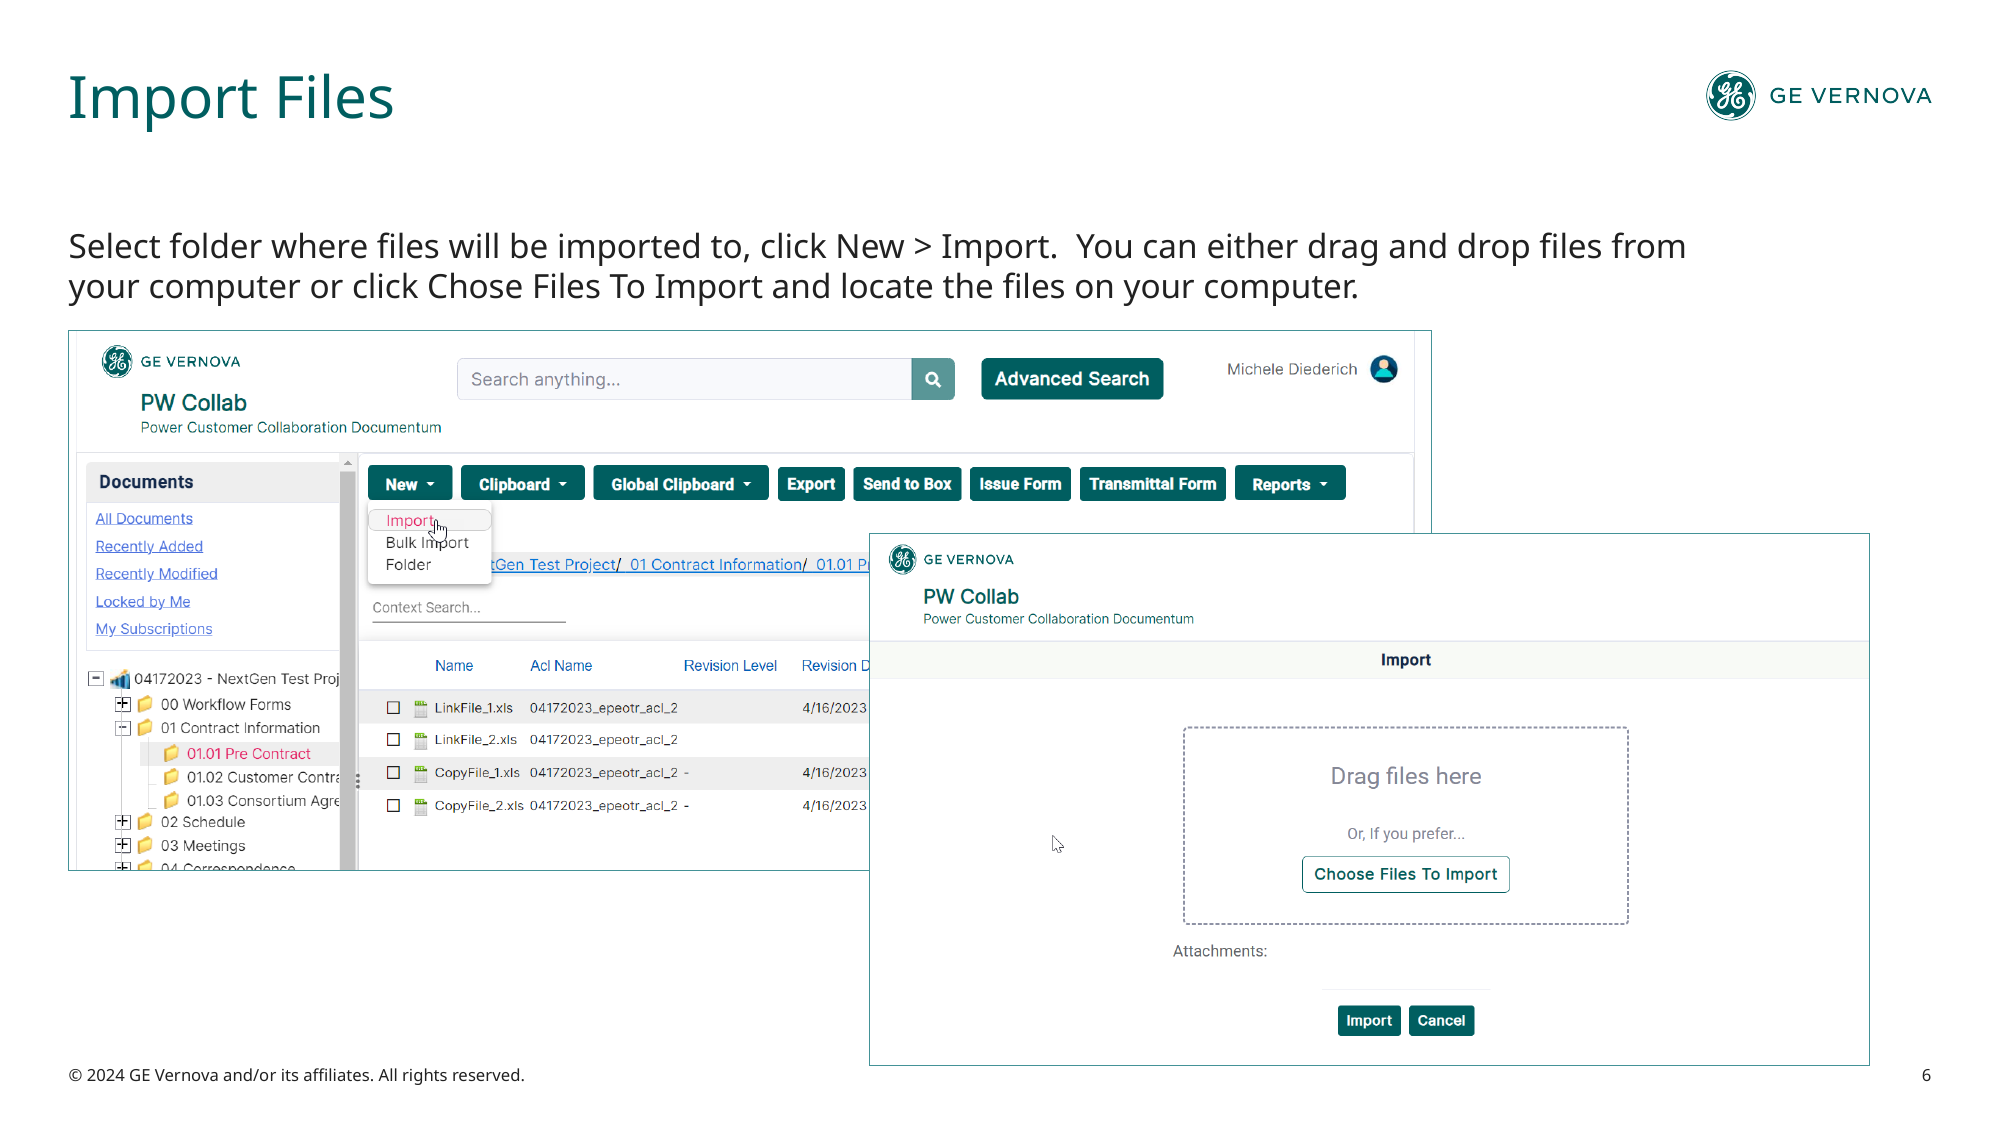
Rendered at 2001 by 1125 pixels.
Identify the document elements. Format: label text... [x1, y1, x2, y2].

picture [68, 330, 1870, 1066]
title Import Files [68, 68, 1642, 144]
slide_number 6 [1840, 1065, 1932, 1125]
picture [1691, 55, 1947, 136]
list Select folder where files will be imported to, click New > Import. You can either drag and drop files from your computer or click Chose Files To Import and locate the files on your computer. [68, 224, 1722, 331]
footer © 2024 GE Vernova and/or its affiliates. All rights reserved. [68, 1065, 1750, 1106]
